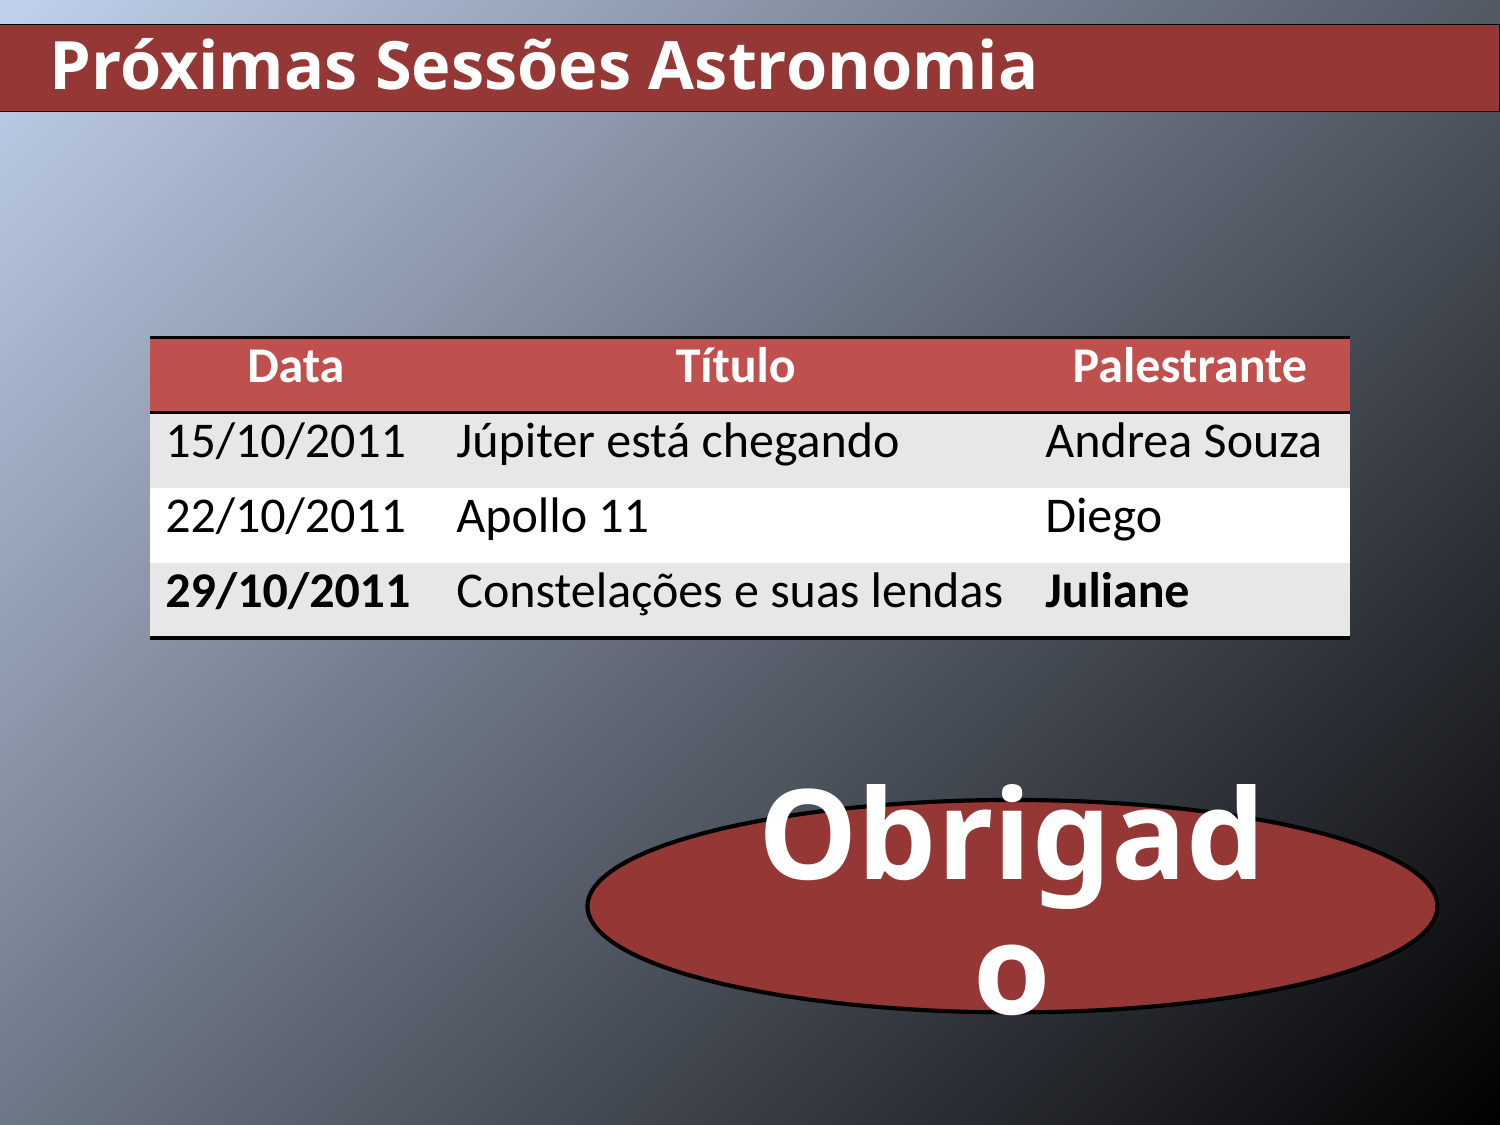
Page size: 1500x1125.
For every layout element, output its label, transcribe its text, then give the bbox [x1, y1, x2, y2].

table_cell Juliane [1030, 563, 1350, 636]
table_header Título [442, 339, 1030, 411]
table_cell 29/10/2011 [150, 563, 442, 636]
table_header Data [150, 339, 442, 411]
table_cell Júpiter está chegando [442, 414, 1030, 488]
table_header Palestrante [1030, 339, 1350, 411]
table_cell Diego [1030, 488, 1350, 563]
text_box Próximas Sessões Astronomia [0, 24, 1500, 112]
table_cell 15/10/2011 [150, 414, 442, 488]
table_cell Andrea Souza [1030, 414, 1350, 488]
table_cell Apollo 11 [442, 488, 1030, 563]
text_box Obrigado [585, 797, 1440, 1015]
table_cell Constelações e suas lendas [442, 563, 1030, 636]
table_cell 22/10/2011 [150, 488, 442, 563]
